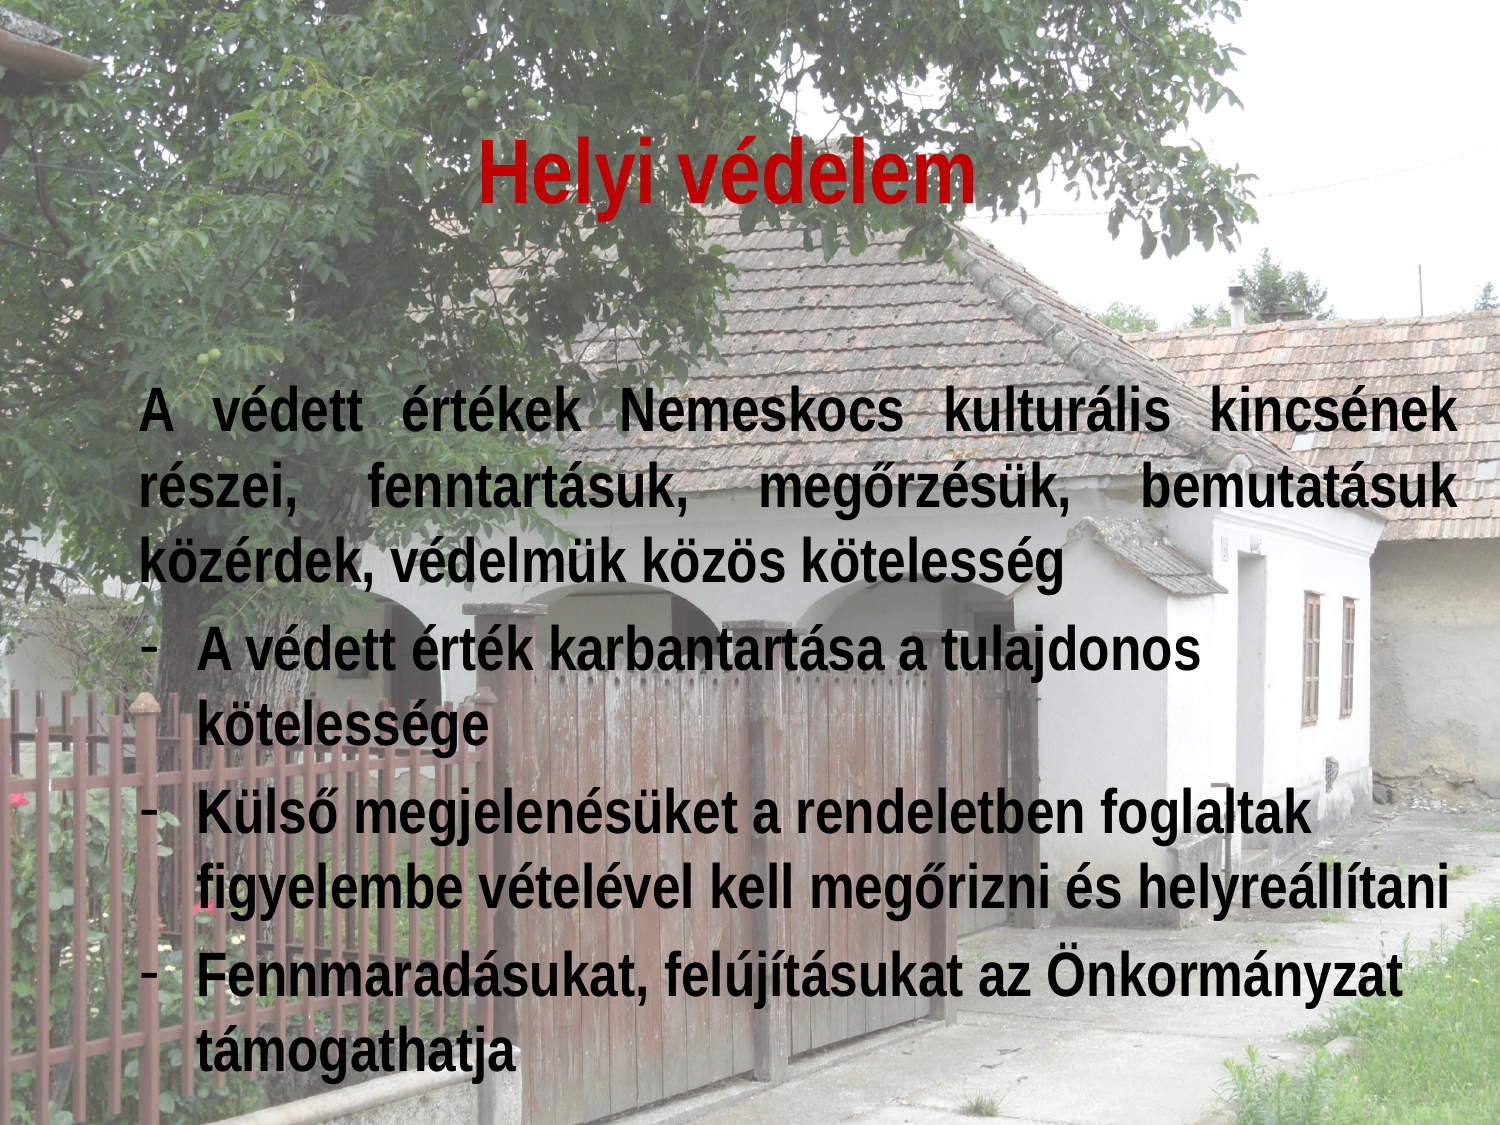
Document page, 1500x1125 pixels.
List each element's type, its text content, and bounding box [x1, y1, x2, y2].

list A védett értékek Nemeskocs kulturális kincsének részei, fenntartásuk, megőrzésük, bemutatásuk közérdek, védelmük közös kötelesség A védett érték karbantartása a tulajdonos kötelessége Külső megjelenésüket a rendeletben foglaltak figyelembe vételével kell megőrizni és helyreállítani Fennmaradásukat, felújításukat az Önkormányzat támogathatja [123, 361, 1474, 1105]
title Helyi védelem [53, 101, 1404, 232]
